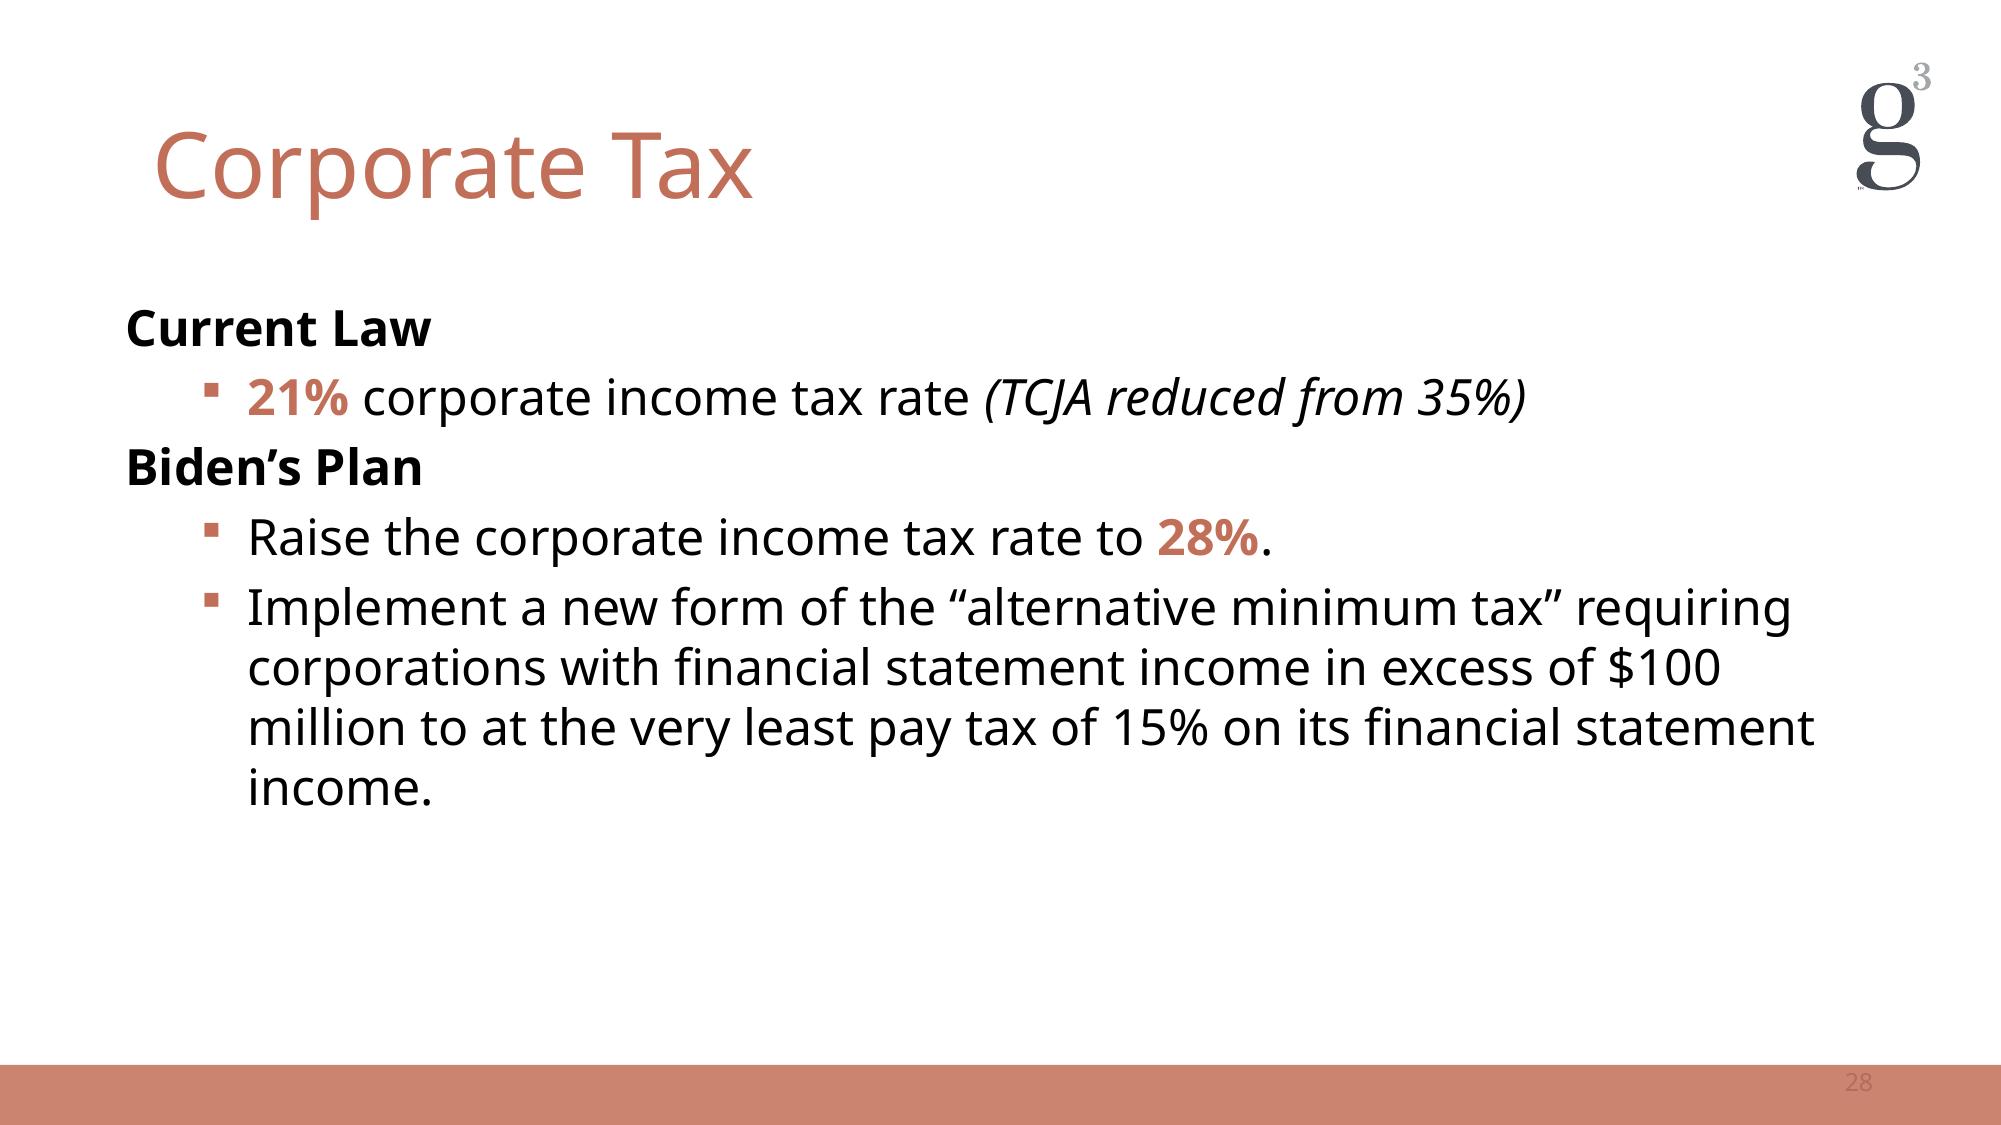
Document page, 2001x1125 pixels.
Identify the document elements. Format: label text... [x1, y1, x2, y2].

title Corporate Tax [137, 59, 1863, 219]
text_box Current Law 21% corporate income tax rate (TCJA reduced from 35%) Biden’s Plan Raise the corporate income tax rate to 28%. Implement a new form of the “alternative minimum tax” requiring corporations with financial statement income in excess of $100 million to at the very least pay tax of 15% on its financial statement income. [112, 219, 1888, 1056]
